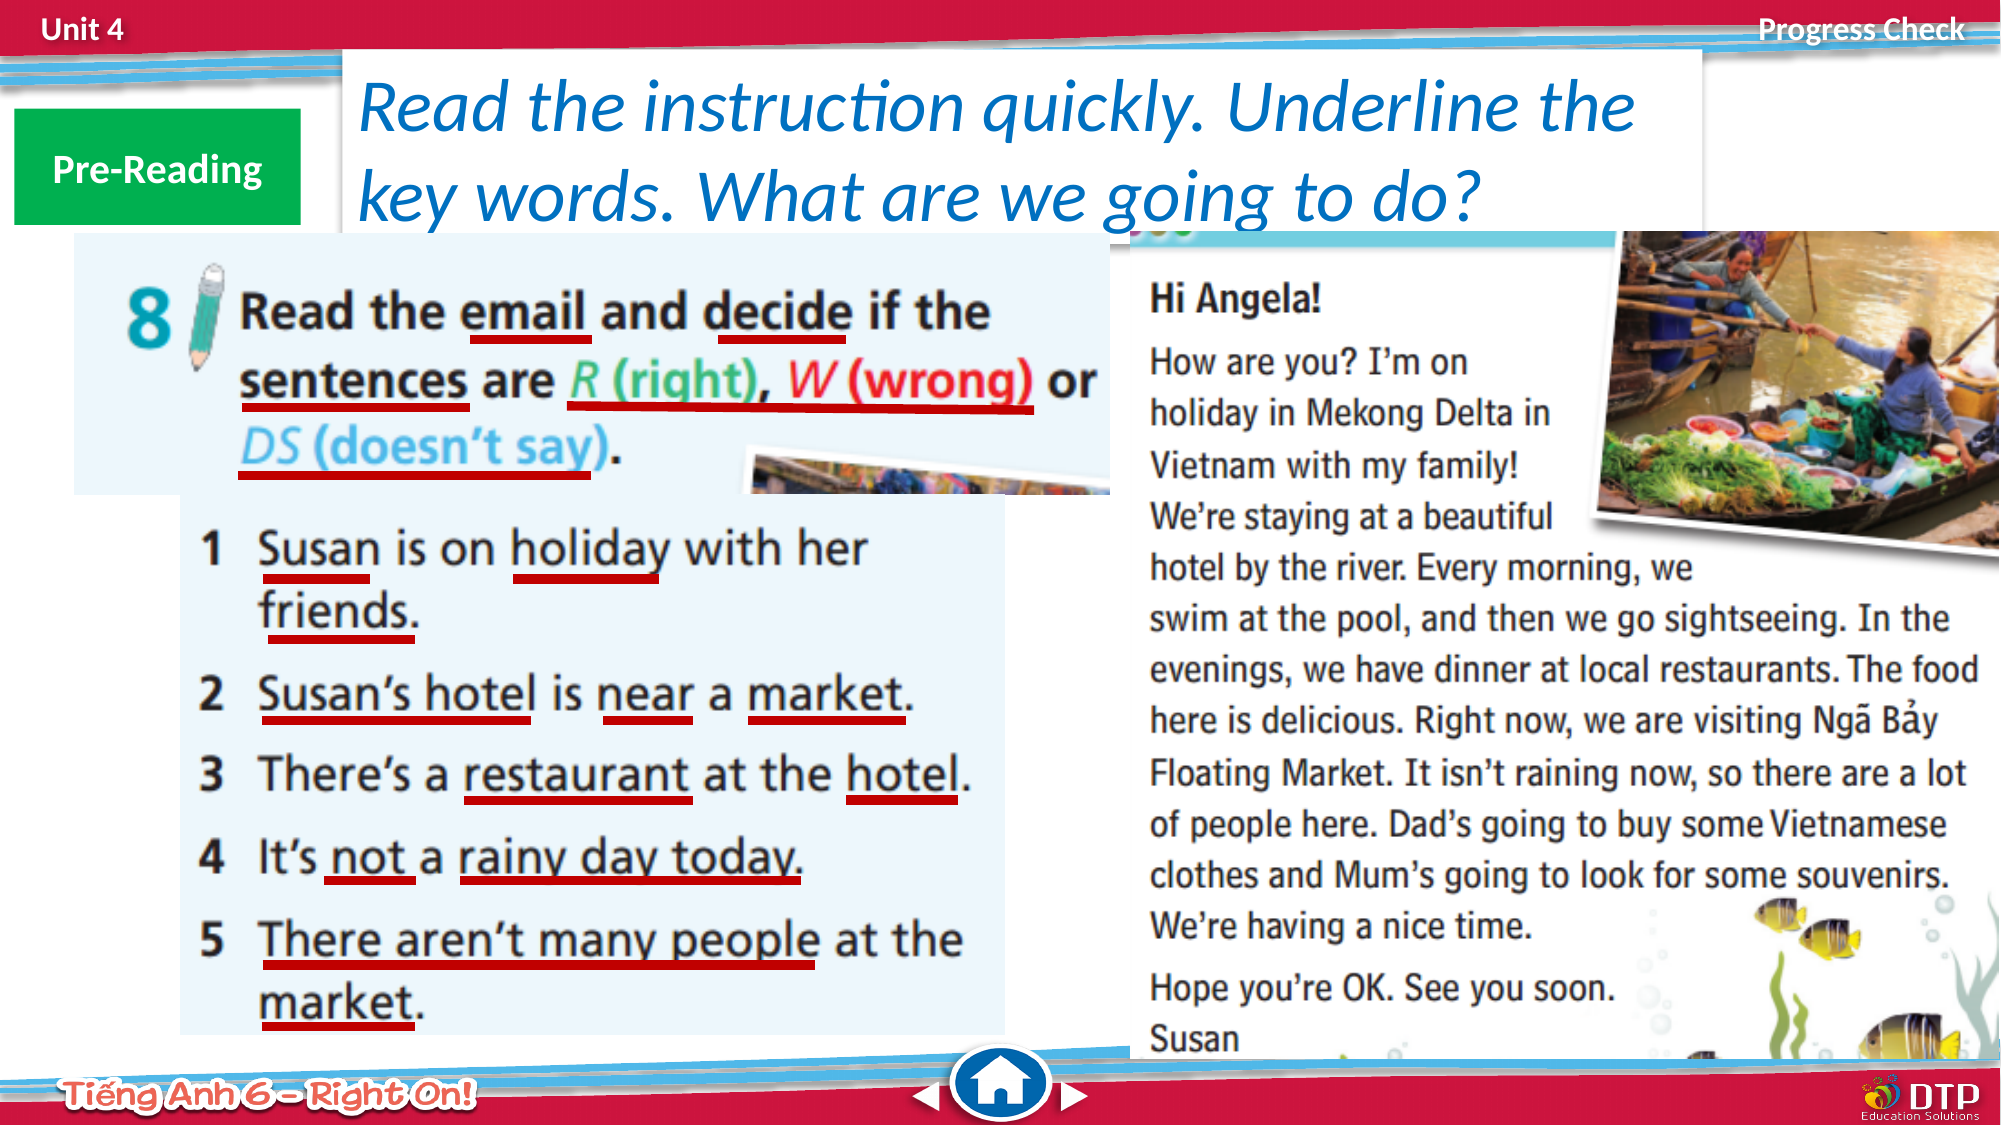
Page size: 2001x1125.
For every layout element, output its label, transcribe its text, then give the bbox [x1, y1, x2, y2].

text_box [566, 405, 1035, 411]
text_box Read the instruction quickly. Underline the key words. What are we going to do? [342, 49, 1703, 244]
picture [0, 0, 2000, 1125]
text_box Pre-Reading [13, 108, 302, 226]
